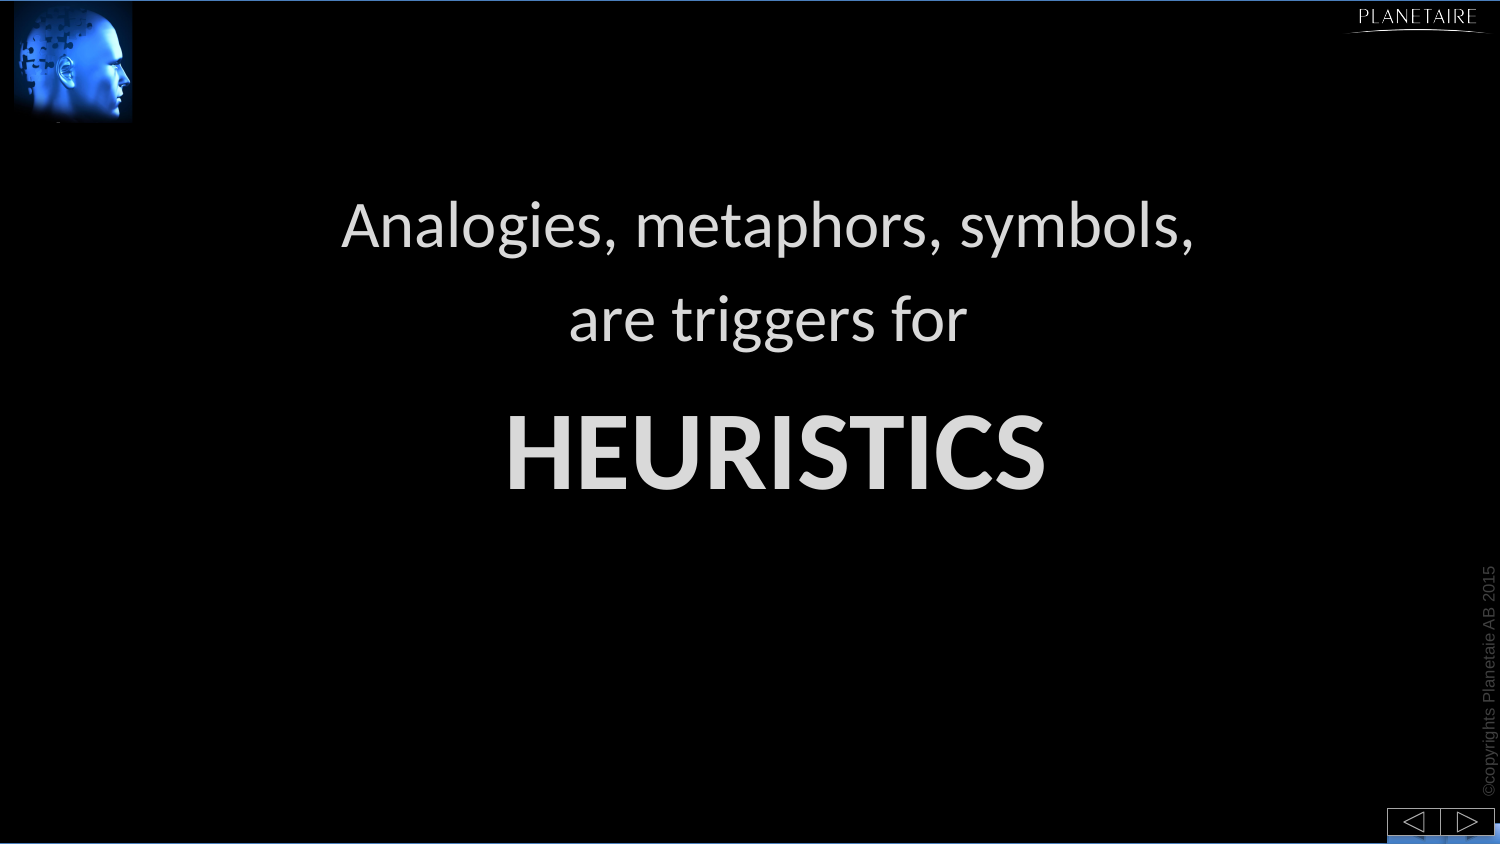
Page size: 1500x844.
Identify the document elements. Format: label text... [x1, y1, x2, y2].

list Analogies, metaphors, symbols, are triggers for HEURISTICS [159, 173, 1394, 798]
picture [1341, 8, 1495, 34]
picture [14, 1, 133, 123]
